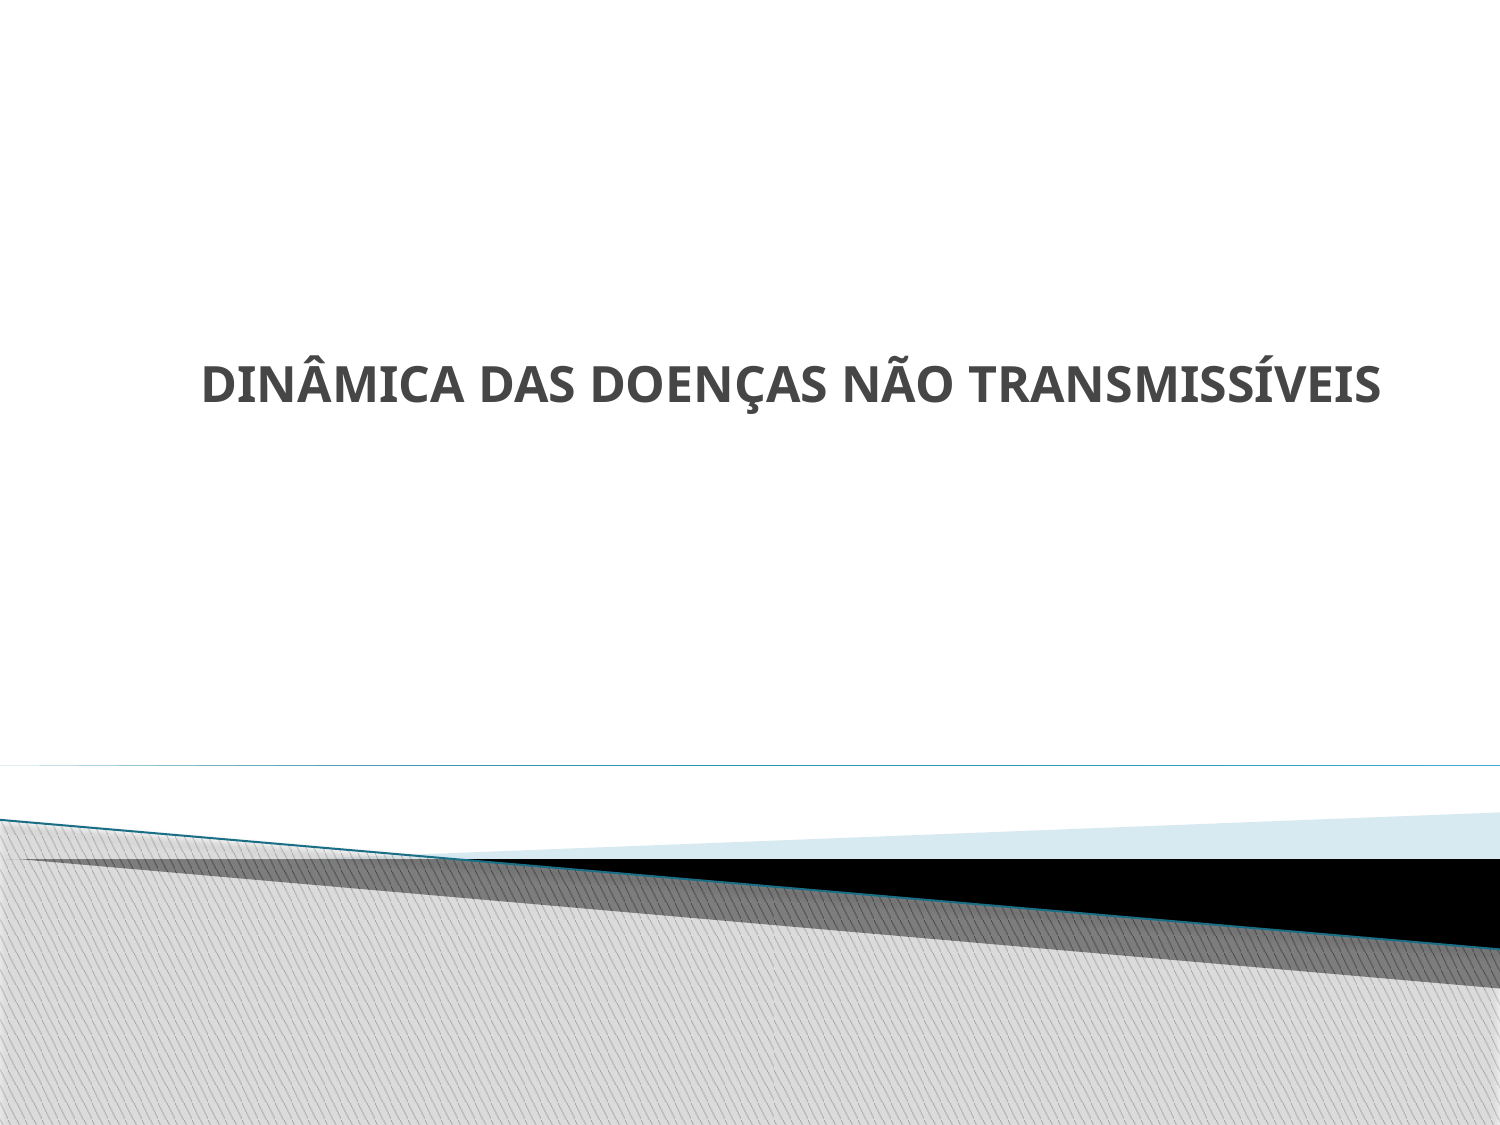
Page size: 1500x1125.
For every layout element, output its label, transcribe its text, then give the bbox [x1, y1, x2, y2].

title DINÂMICA DAS DOENÇAS NÃO TRANSMISSÍVEIS [135, 243, 1447, 421]
picture [5, 859, 1500, 989]
